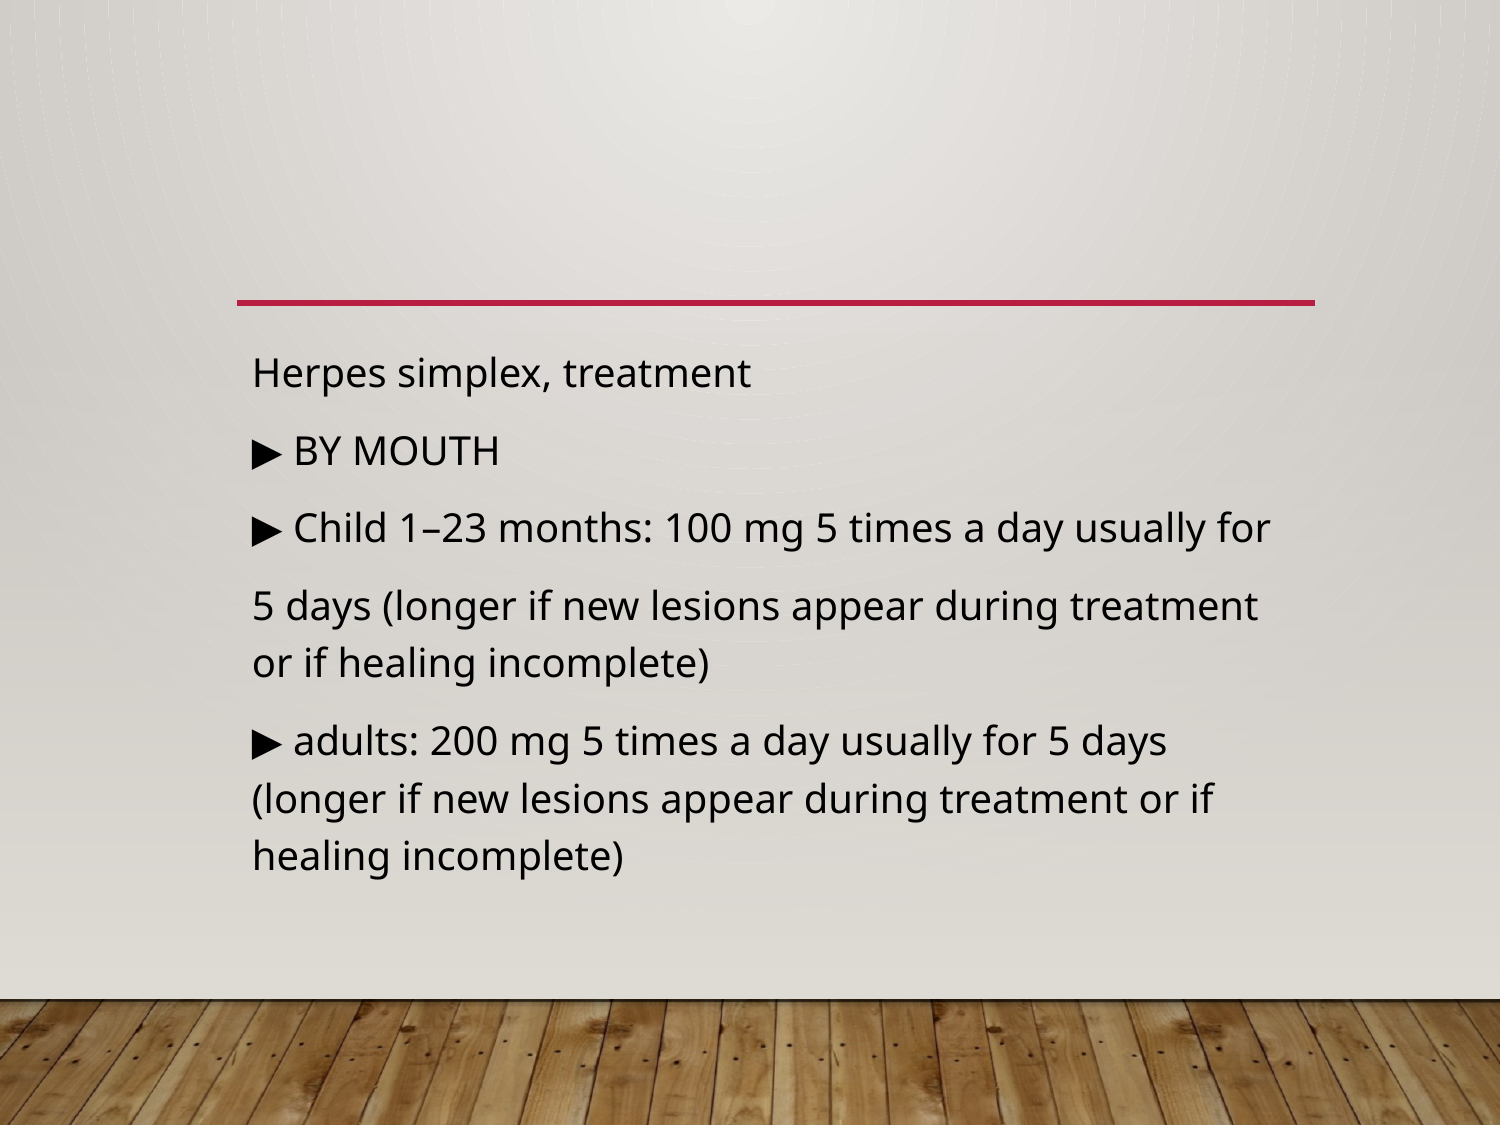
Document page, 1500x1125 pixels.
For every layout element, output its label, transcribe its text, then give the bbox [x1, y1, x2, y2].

list Herpes simplex, treatment ▶ BY MOUTH ▶ Child 1–23 months: 100 mg 5 times a day usually for 5 days (longer if new lesions appear during treatment or if healing incomplete) ▶ adults: 200 mg 5 times a day usually for 5 days (longer if new lesions appear during treatment or if healing incomplete) [236, 330, 1315, 897]
picture [0, 999, 1500, 1125]
